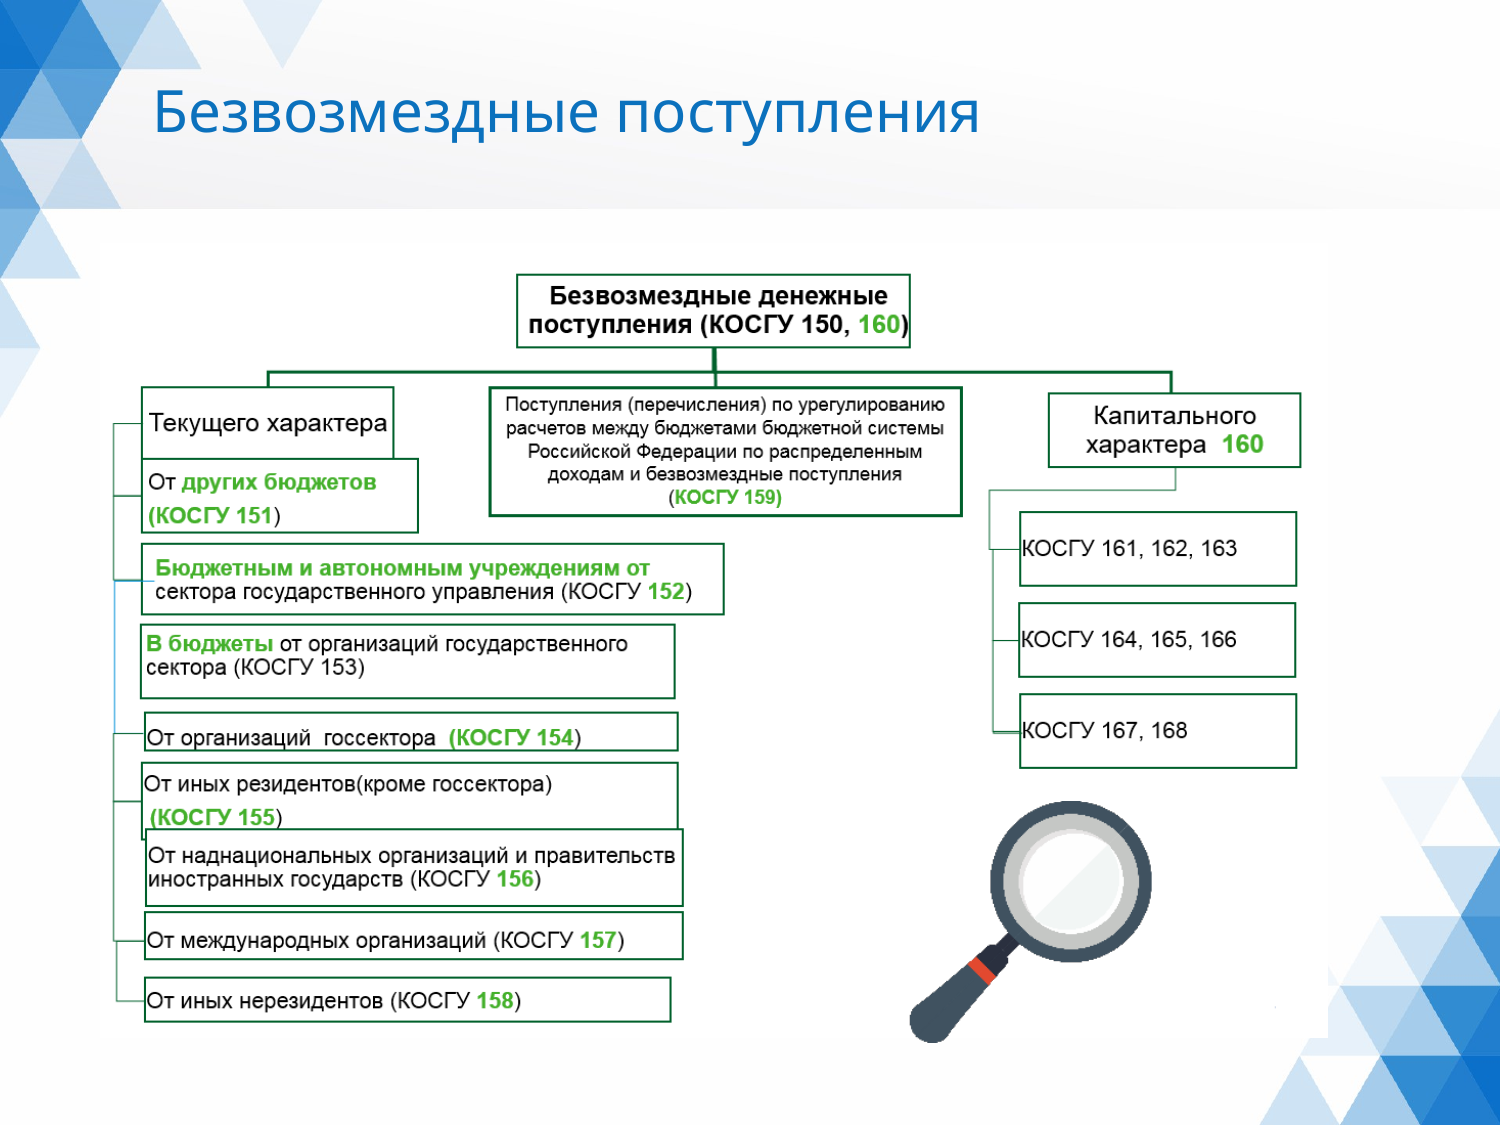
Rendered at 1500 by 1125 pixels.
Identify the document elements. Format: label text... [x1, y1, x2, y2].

picture [0, 0, 1500, 1125]
text_box Безвозмездные поступления [137, 66, 1500, 152]
